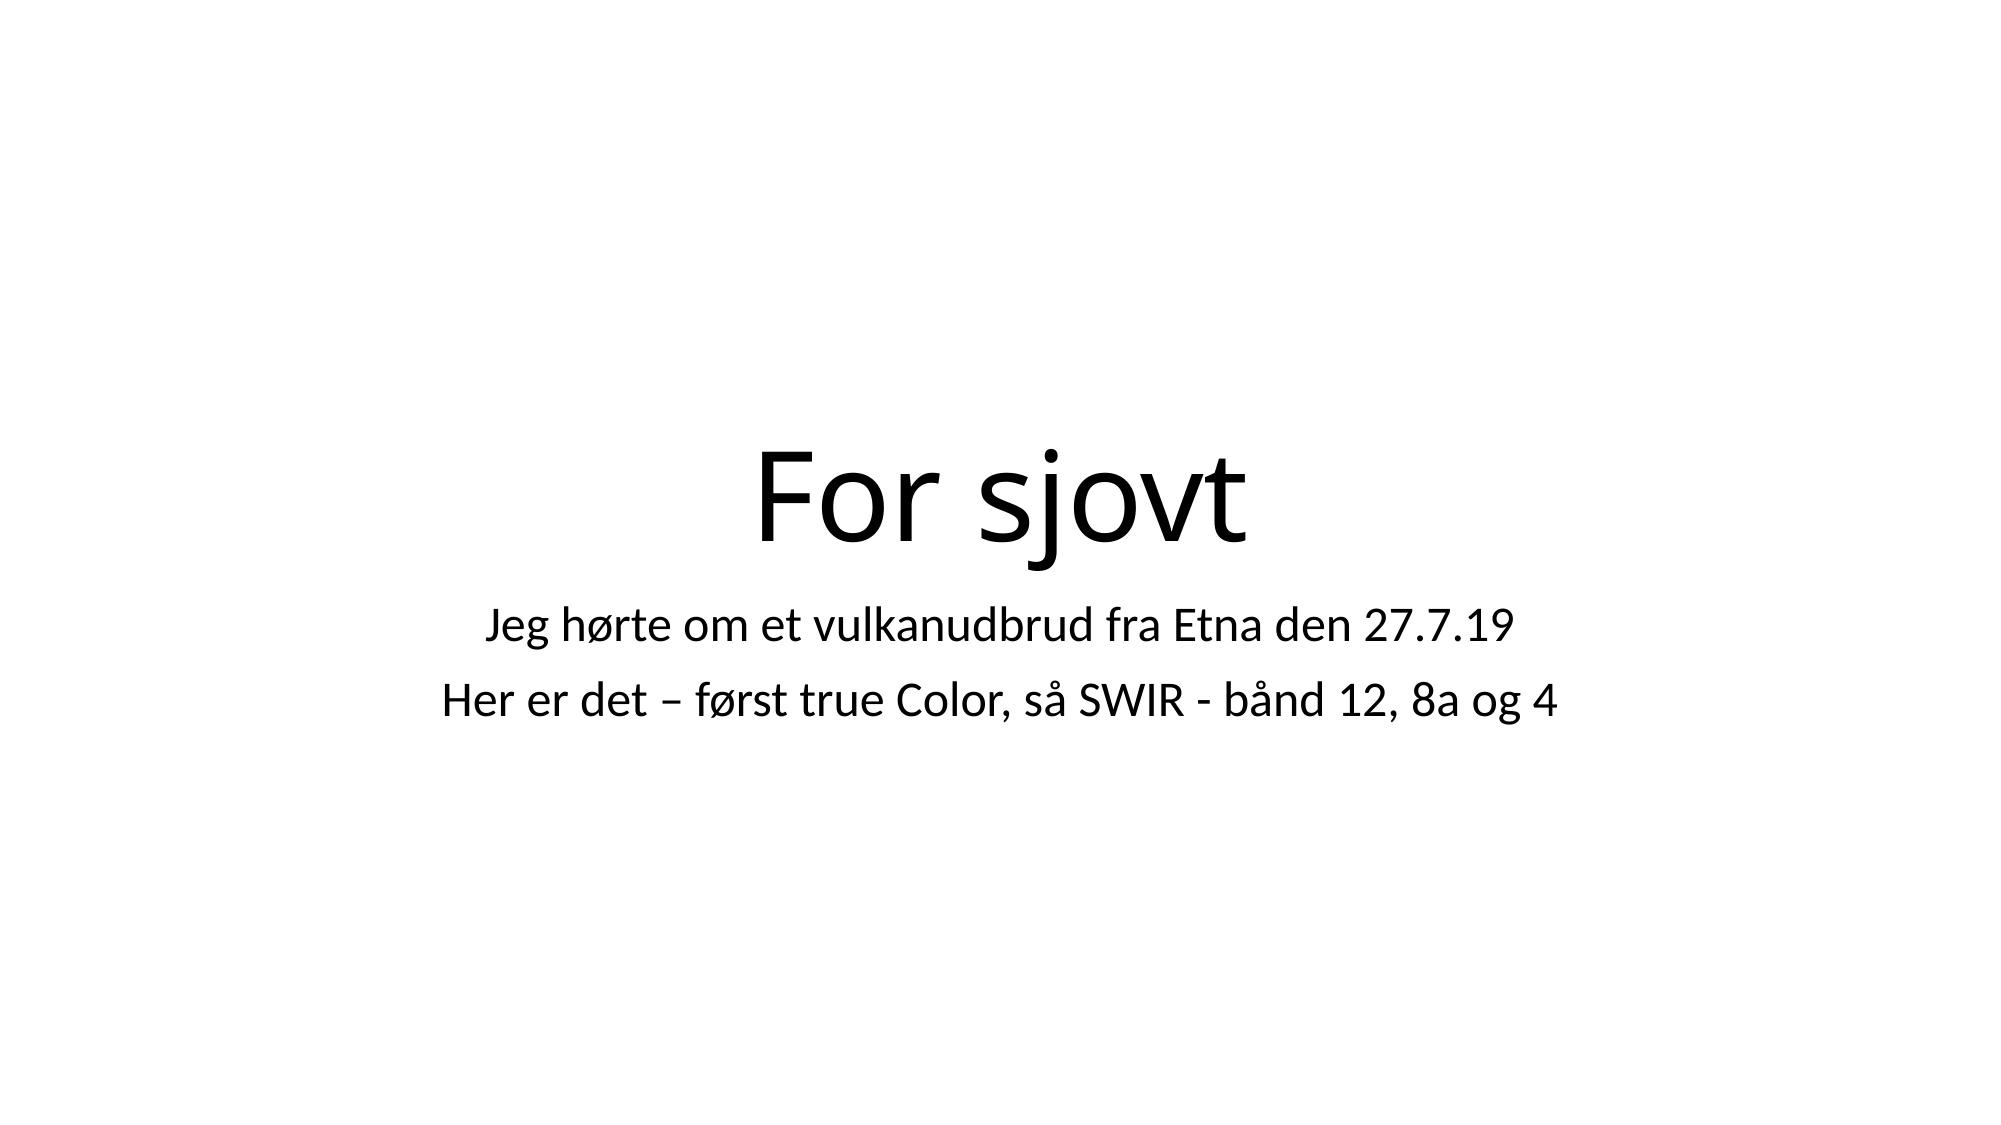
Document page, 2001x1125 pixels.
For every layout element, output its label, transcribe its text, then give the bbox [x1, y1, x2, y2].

subtitle Jeg hørte om et vulkanudbrud fra Etna den 27.7.19 Her er det – først true Color, så SWIR - bånd 12, 8a og 4 [249, 590, 1750, 863]
title For sjovt [249, 184, 1750, 576]
